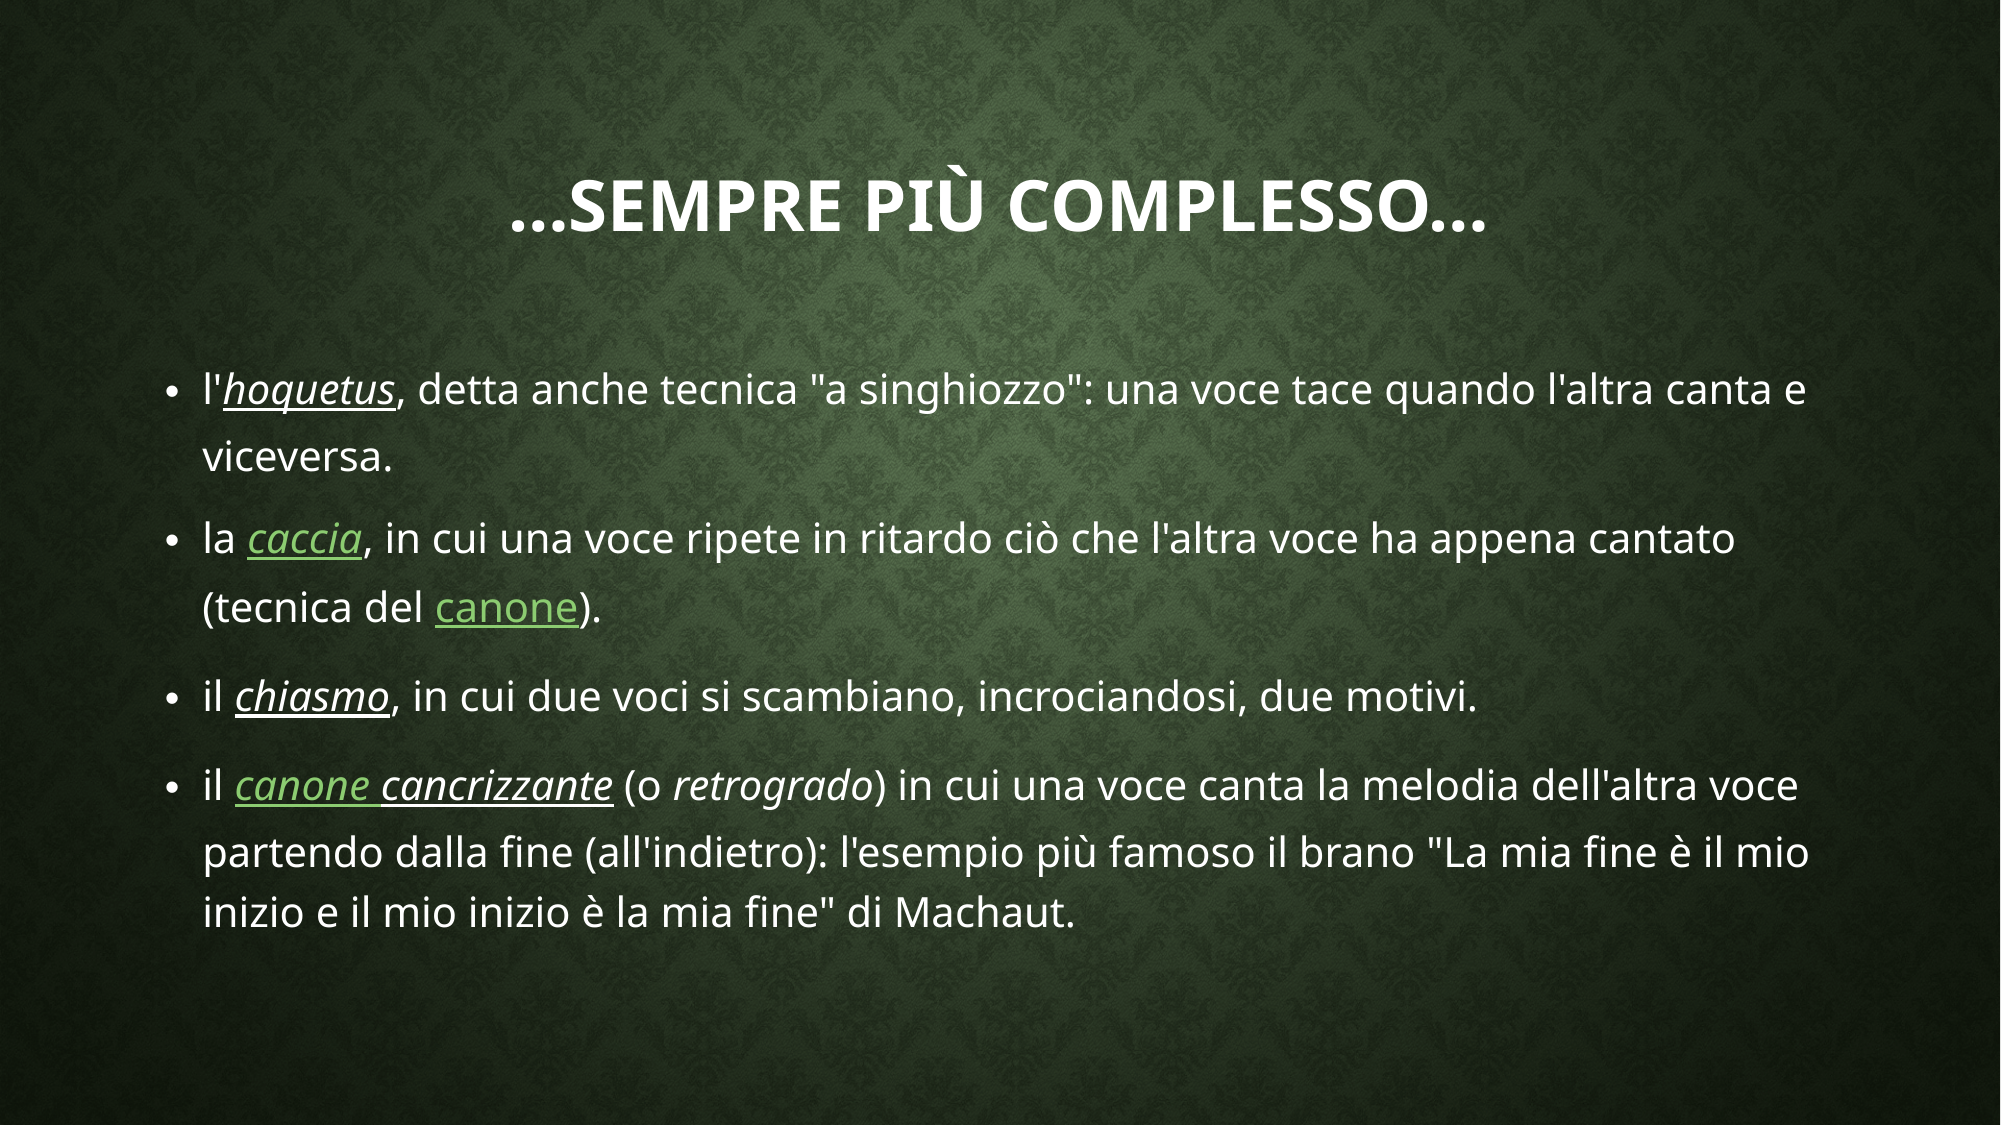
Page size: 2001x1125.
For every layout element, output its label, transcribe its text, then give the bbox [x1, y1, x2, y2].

title …sempre più complesso… [149, 99, 1849, 318]
list l'hoquetus, detta anche tecnica "a singhiozzo": una voce tace quando l'altra canta e viceversa. la caccia, in cui una voce ripete in ritardo ciò che l'altra voce ha appena cantato (tecnica del canone). il chiasmo, in cui due voci si scambiano, incrociandosi, due motivi. il canone cancrizzante (o retrogrado) in cui una voce canta la melodia dell'altra voce partendo dalla fine (all'indietro): l'esempio più famoso il brano "La mia fine è il mio inizio e il mio inizio è la mia fine" di Machaut. [149, 343, 1849, 950]
